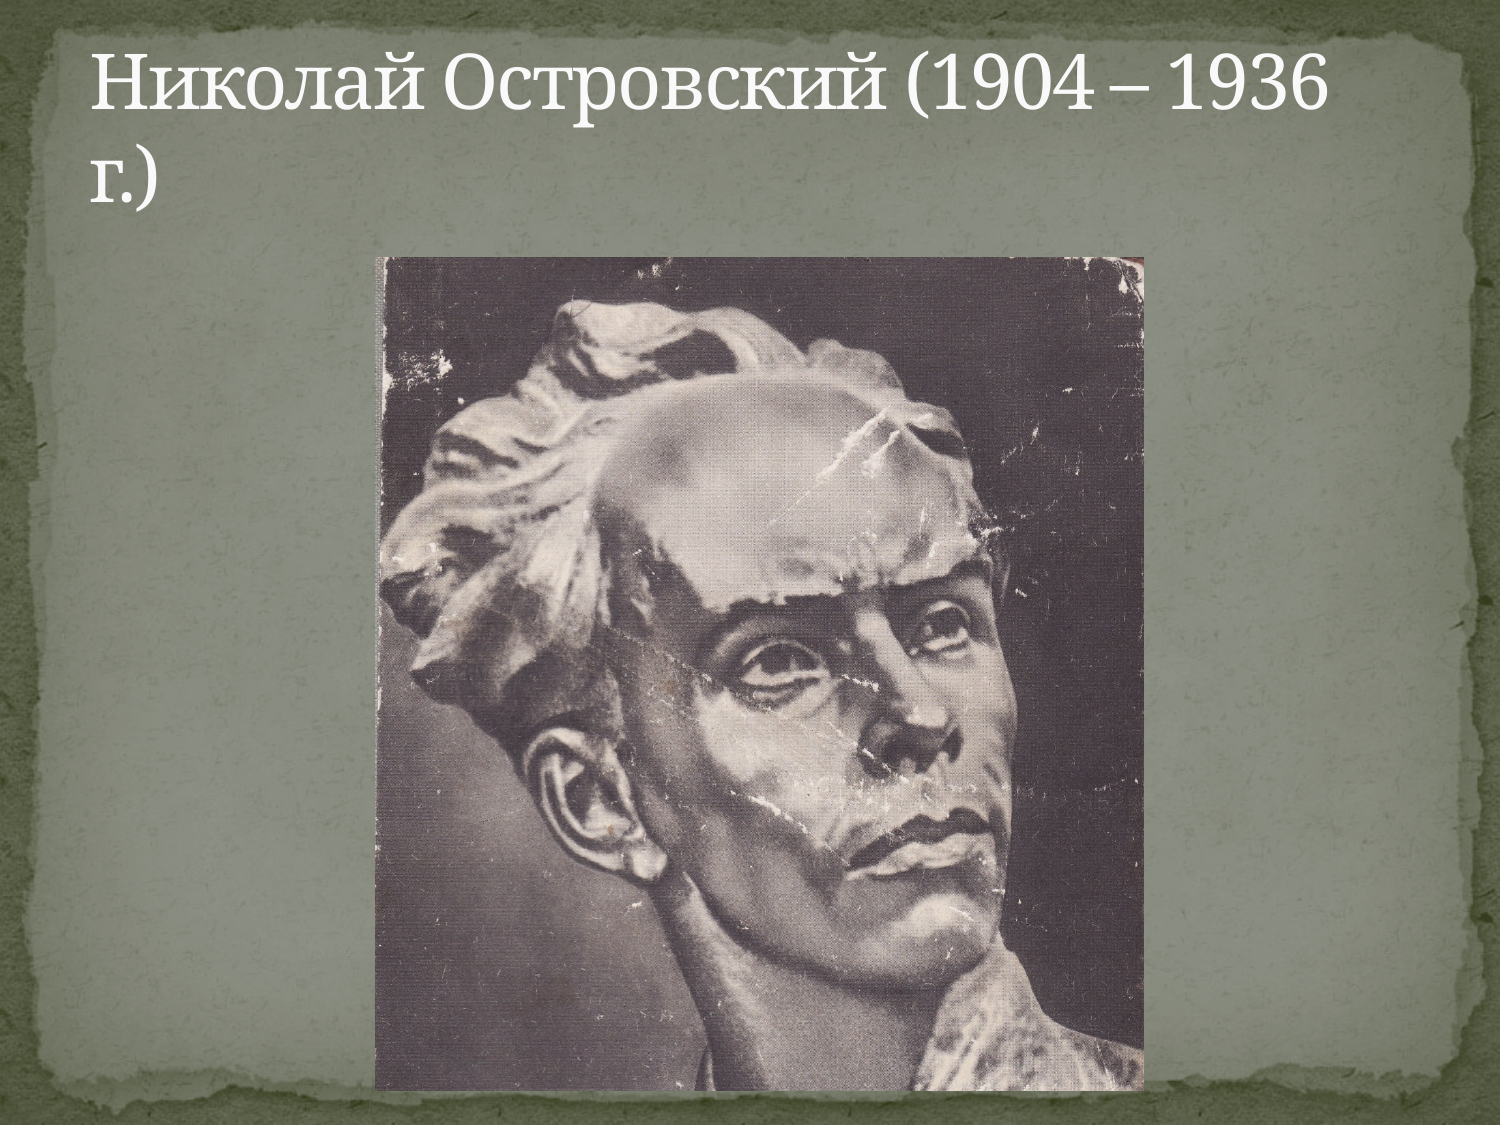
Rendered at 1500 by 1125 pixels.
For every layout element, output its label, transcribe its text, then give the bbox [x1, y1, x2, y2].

title Николай Островский (1904 – 1936 г.) [74, 24, 1425, 225]
picture [375, 257, 1144, 1091]
